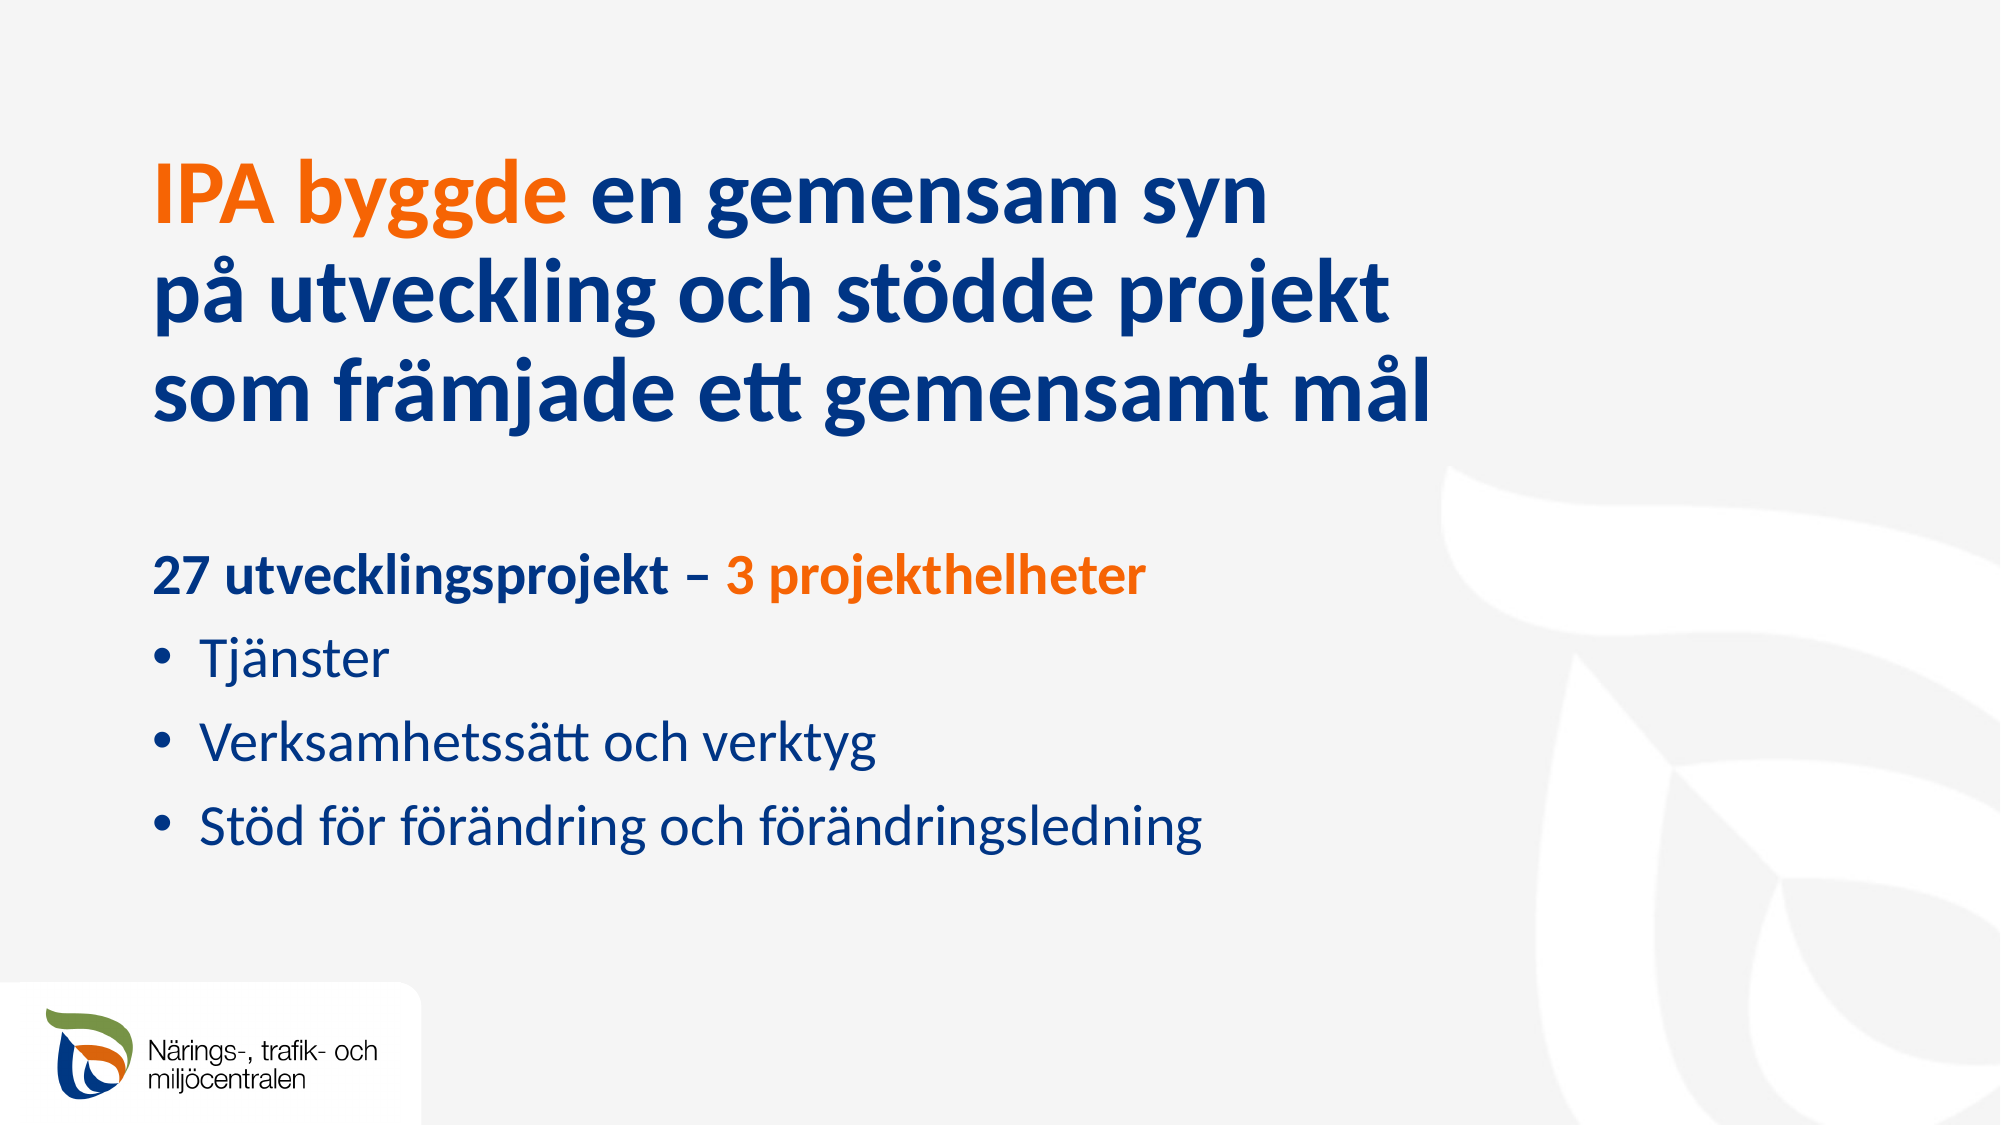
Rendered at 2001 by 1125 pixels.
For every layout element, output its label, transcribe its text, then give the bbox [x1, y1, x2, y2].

text_box [1054, 299, 1896, 942]
title IPA byggde en gemensam syn på utveckling och stödde projekt som främjade ett gemensamt mål [137, 183, 1863, 402]
picture [0, 0, 2001, 1125]
list 27 utvecklingsprojekt – 3 projekthelheter Tjänster Verksamhetssätt och verktyg Stöd för förändring och förändringsledning [137, 445, 1863, 1014]
